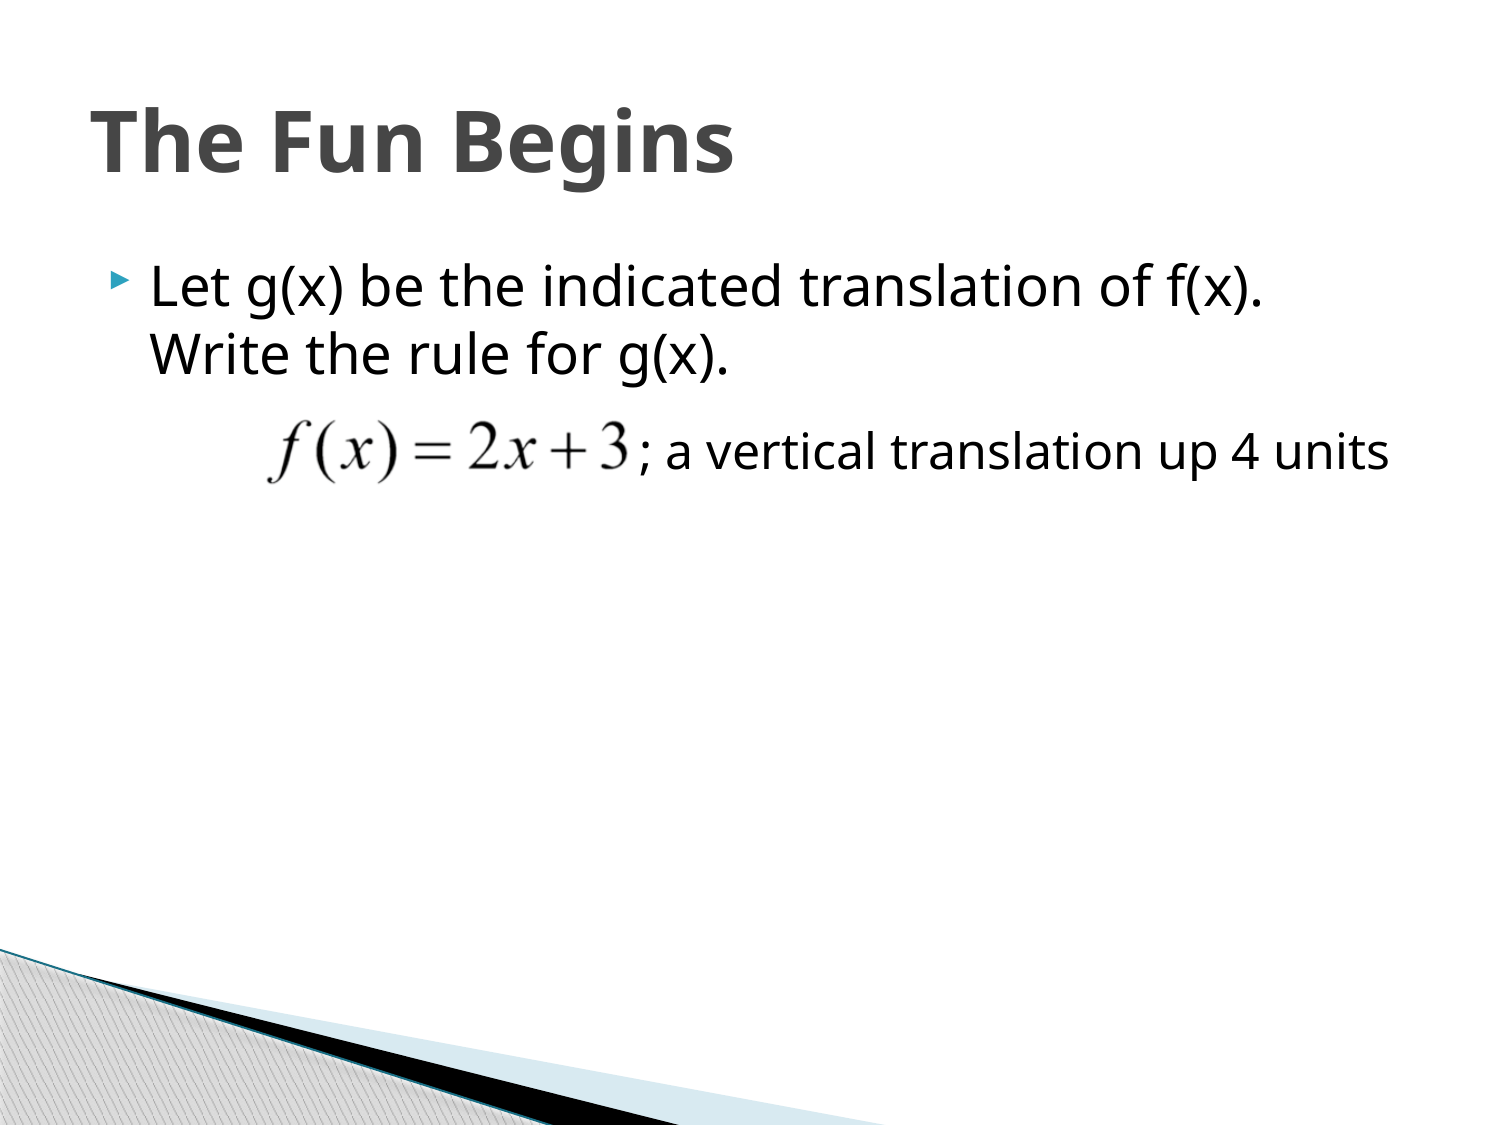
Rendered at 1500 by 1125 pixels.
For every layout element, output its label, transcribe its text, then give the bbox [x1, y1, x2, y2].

list Let g(x) be the indicated translation of f(x). Write the rule for g(x). [75, 243, 1425, 400]
title The Fun Begins [75, 45, 1425, 233]
picture [262, 399, 641, 491]
text_box ; a vertical translation up 4 units [646, 412, 1450, 488]
